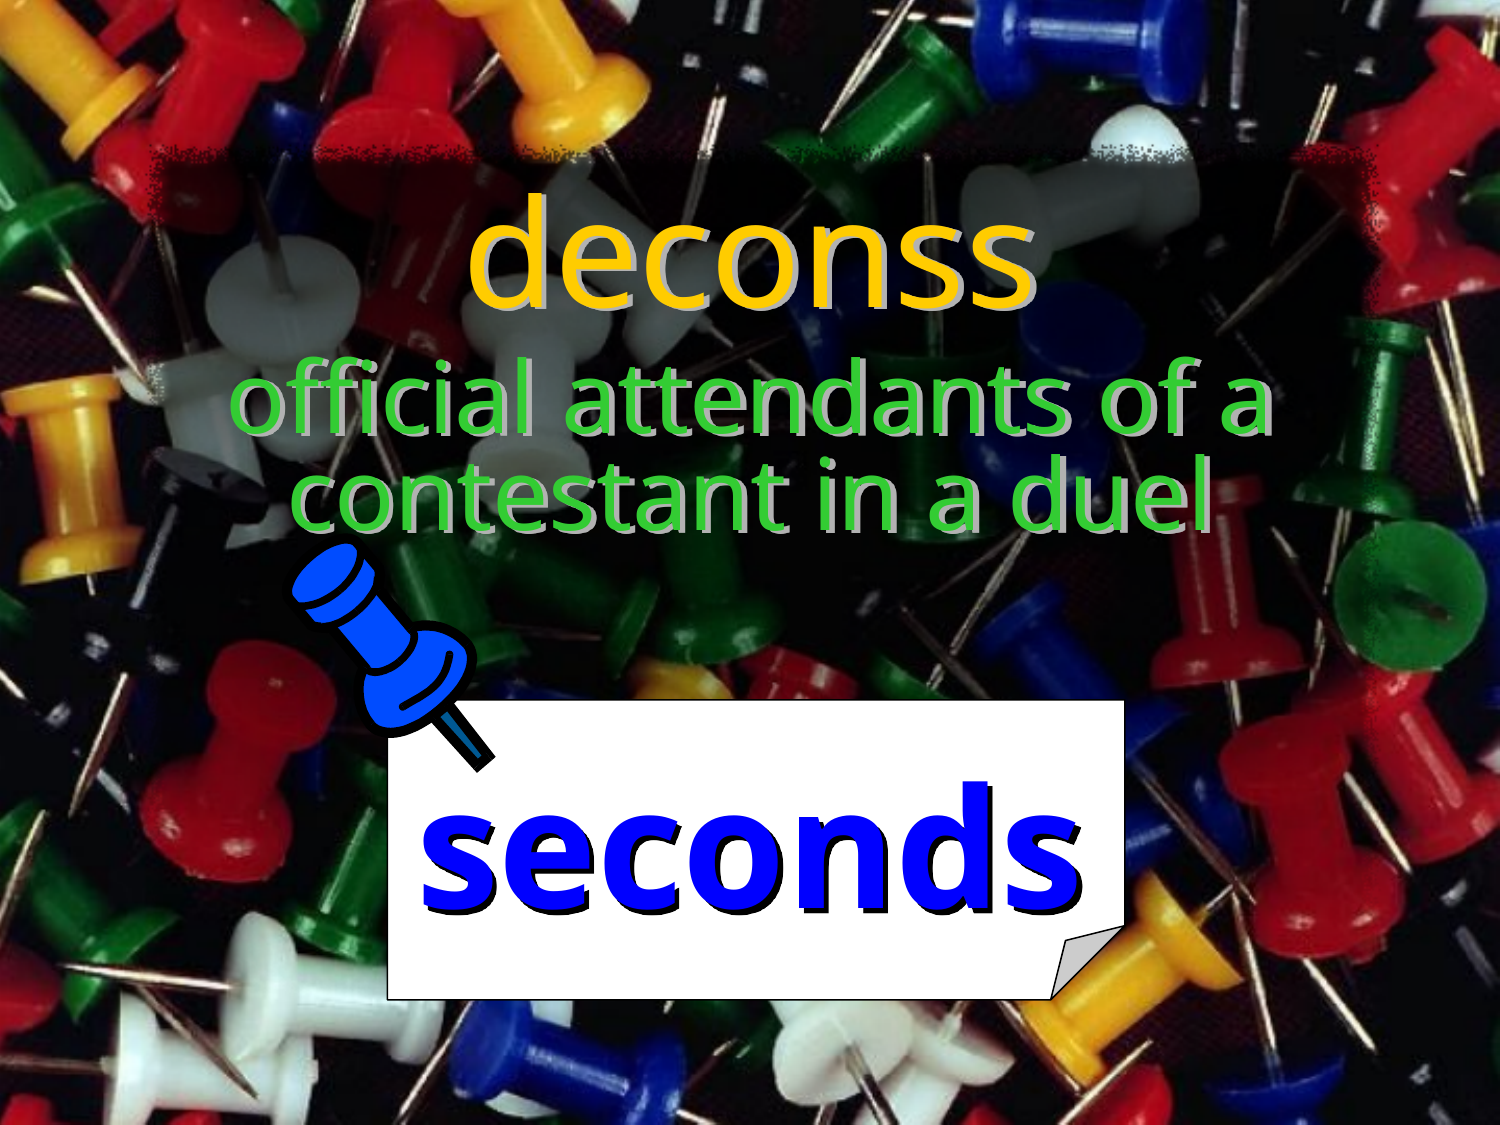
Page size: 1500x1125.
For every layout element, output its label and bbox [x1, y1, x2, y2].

picture [0, 0, 1500, 1125]
text_box [249, 499, 1138, 1001]
